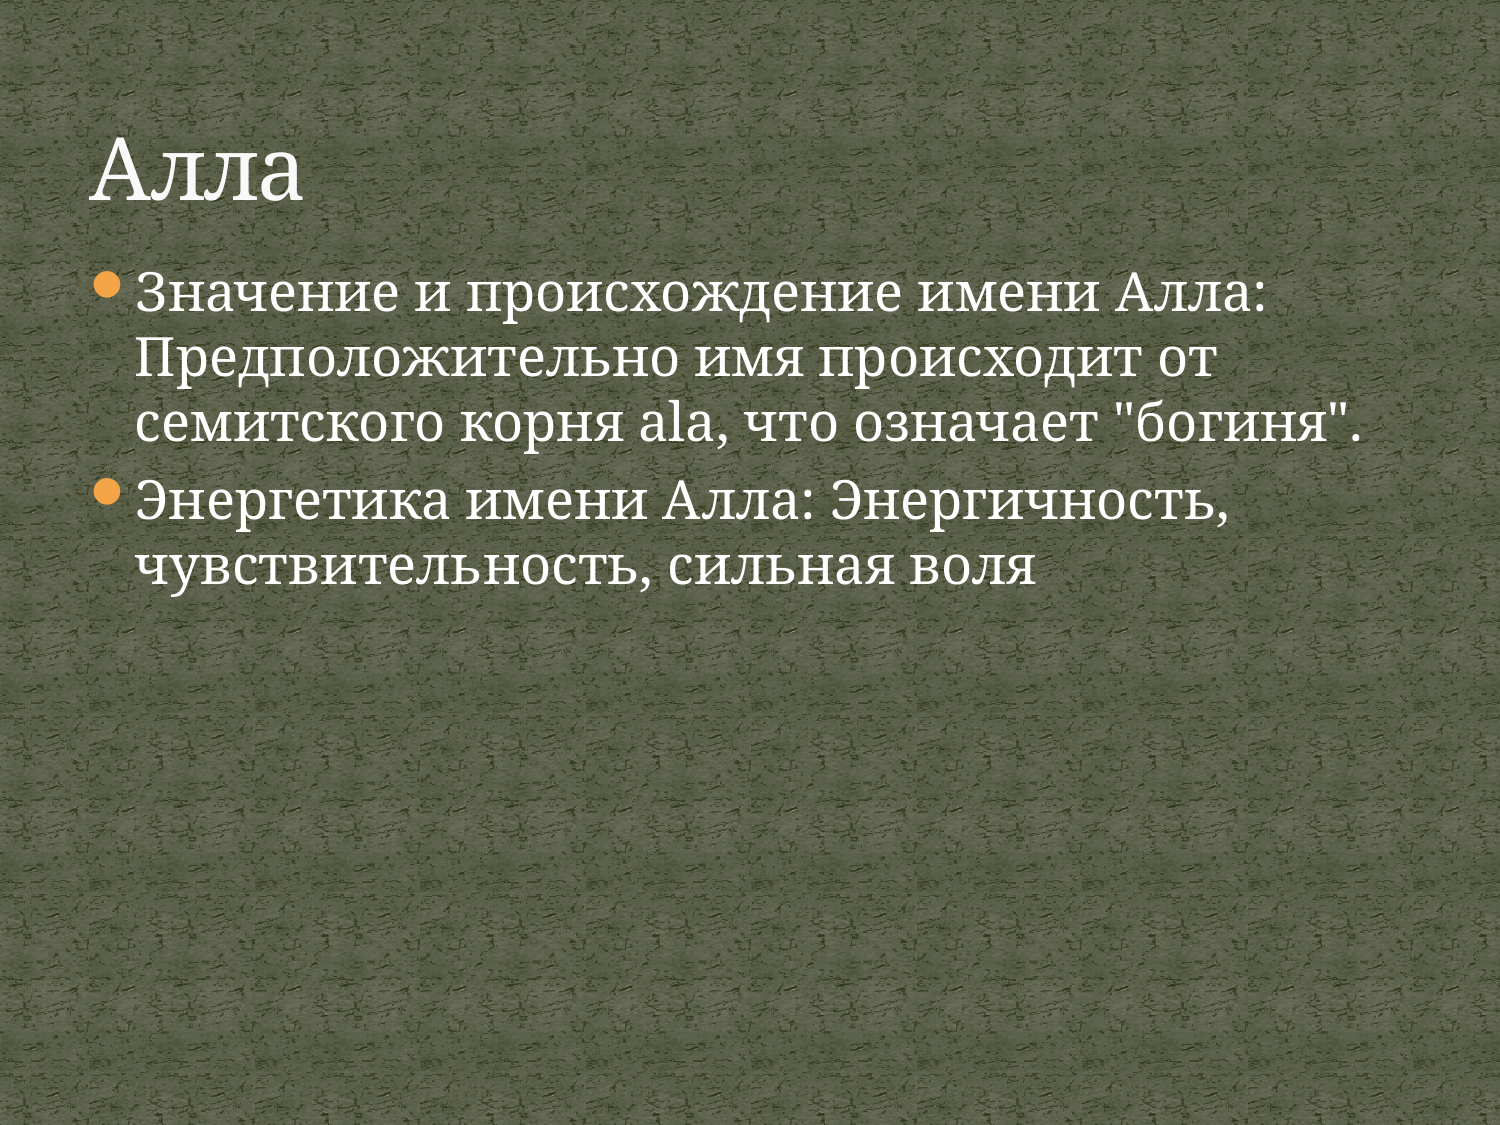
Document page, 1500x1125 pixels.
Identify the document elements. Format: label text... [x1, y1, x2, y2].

title Алла [74, 24, 1425, 225]
list Значение и происхождение имени Алла: Предположительно имя происходит от семитского корня ala, что означает "богиня". Энергетика имени Алла: Энергичность, чувствительность, сильная воля [75, 249, 1425, 1000]
